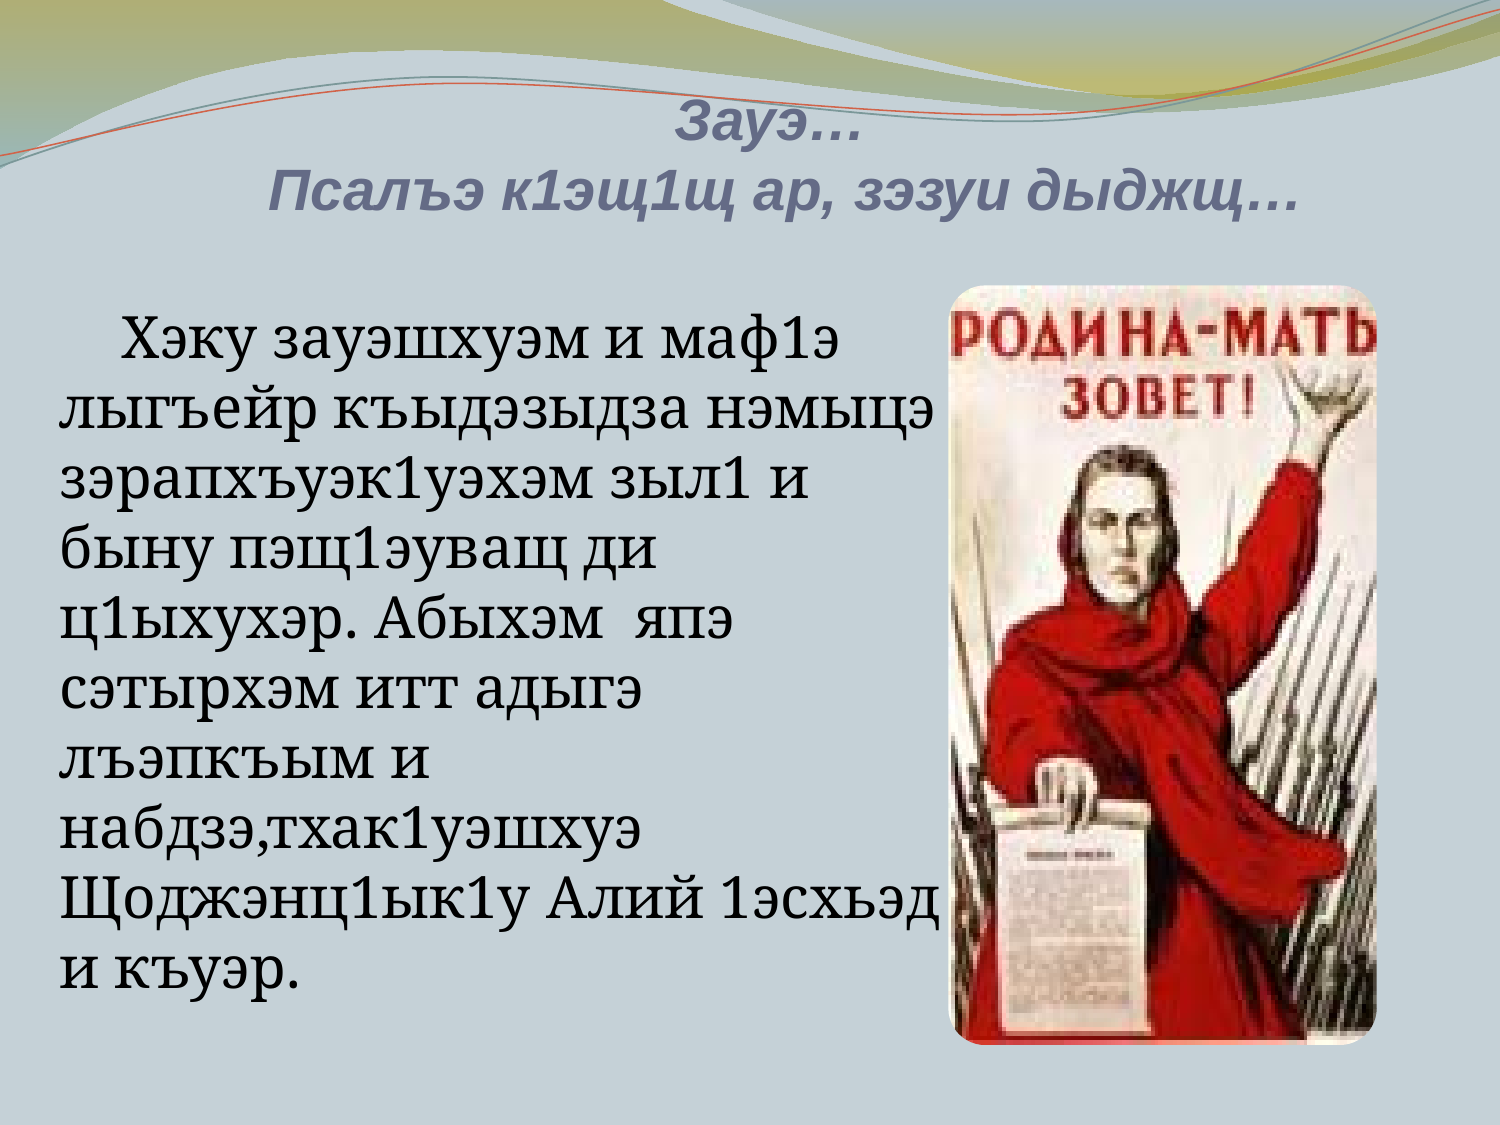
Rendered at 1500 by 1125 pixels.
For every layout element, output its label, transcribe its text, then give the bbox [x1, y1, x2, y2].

text_box Зауэ… Псалъэ к1эщ1щ ар, зэзуи дыджщ… [74, 74, 1356, 230]
picture [948, 285, 1377, 1046]
list Хэку зауэшхуэм и маф1э лыгъейр къыдэзыдза нэмыцэ зэрапхъуэк1уэхэм зыл1 и быну пэщ1эуващ ди ц1ыхухэр. Абыхэм япэ сэтырхэм итт адыгэ лъэпкъым и набдзэ,тхак1уэшхуэ Щоджэнц1ык1у Алий 1эсхьэд и къуэр. [0, 292, 942, 1031]
